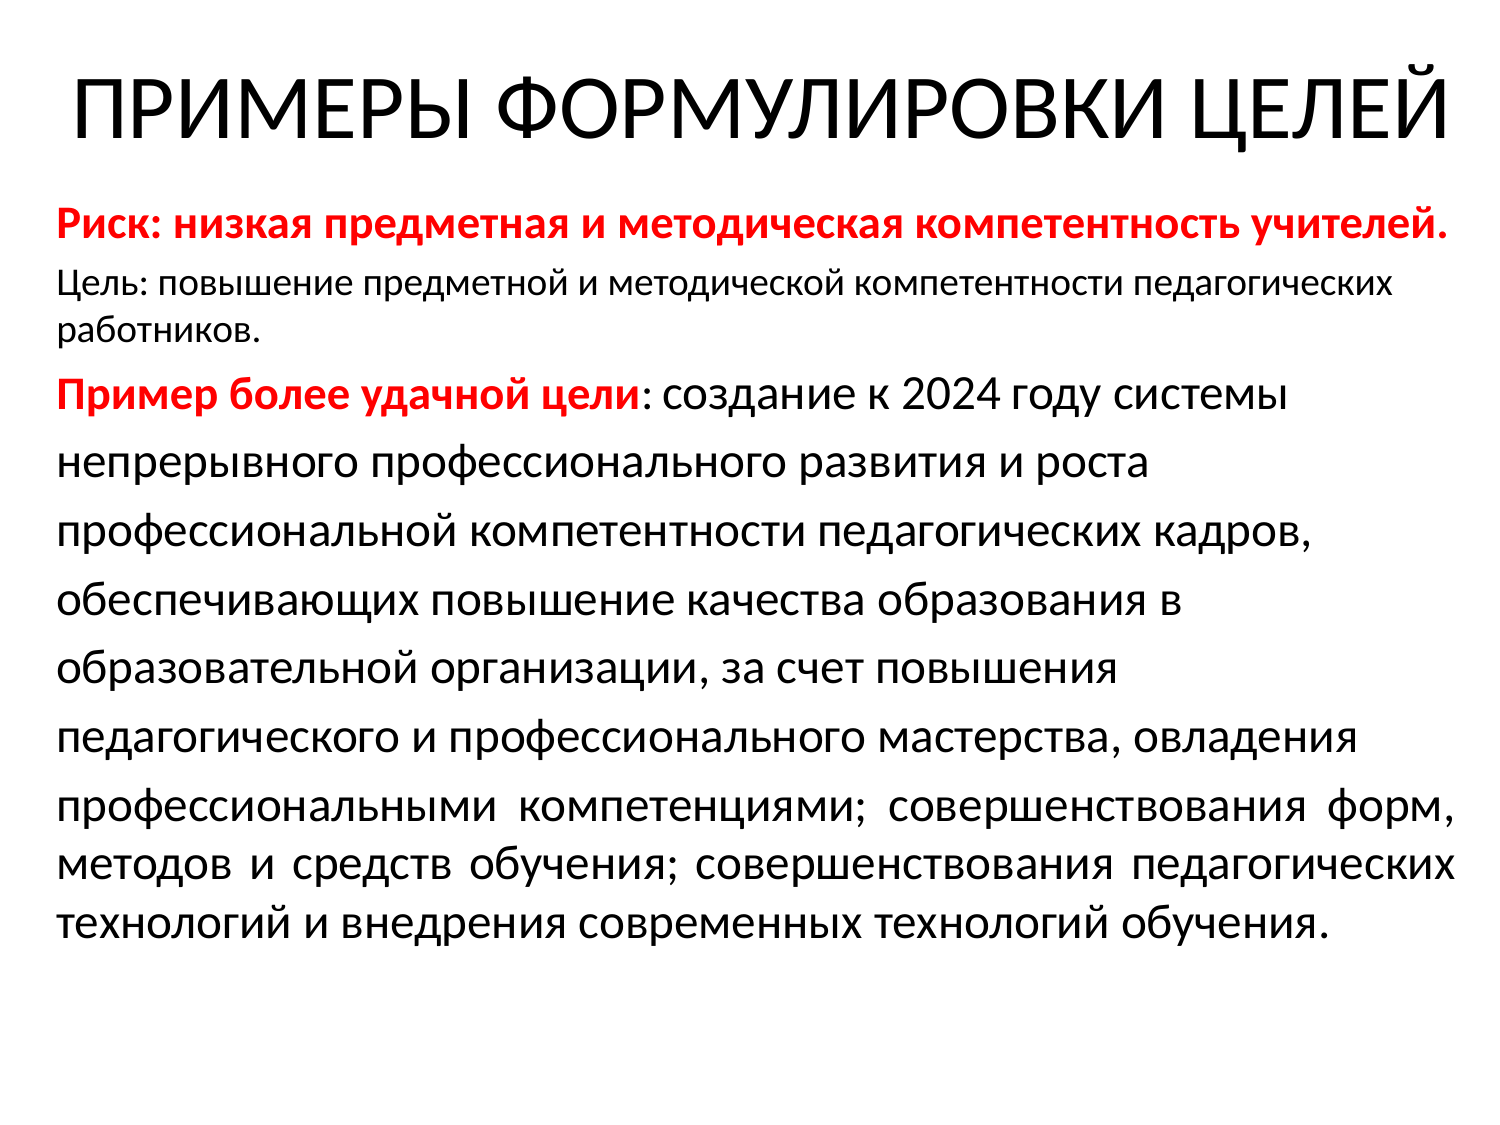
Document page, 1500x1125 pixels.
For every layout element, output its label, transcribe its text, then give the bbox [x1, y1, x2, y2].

list Риск: низкая предметная и методическая компетентность учителей. Цель: повышение предметной и методической компетентности педагогических работников. Пример более удачной цели: создание к 2024 году системы непрерывного профессионального развития и роста профессиональной компетентности педагогических кадров, обеспечивающих повышение качества образования в образовательной организации, за счет повышения педагогического и профессионального мастерства, овладения профессиональными компетенциями; совершенствования форм, методов и средств обучения; совершенствования педагогических технологий и внедрения современных технологий обучения. [41, 184, 1471, 1071]
title ПРИМЕРЫ ФОРМУЛИРОВКИ ЦЕЛЕЙ [41, 19, 1483, 185]
